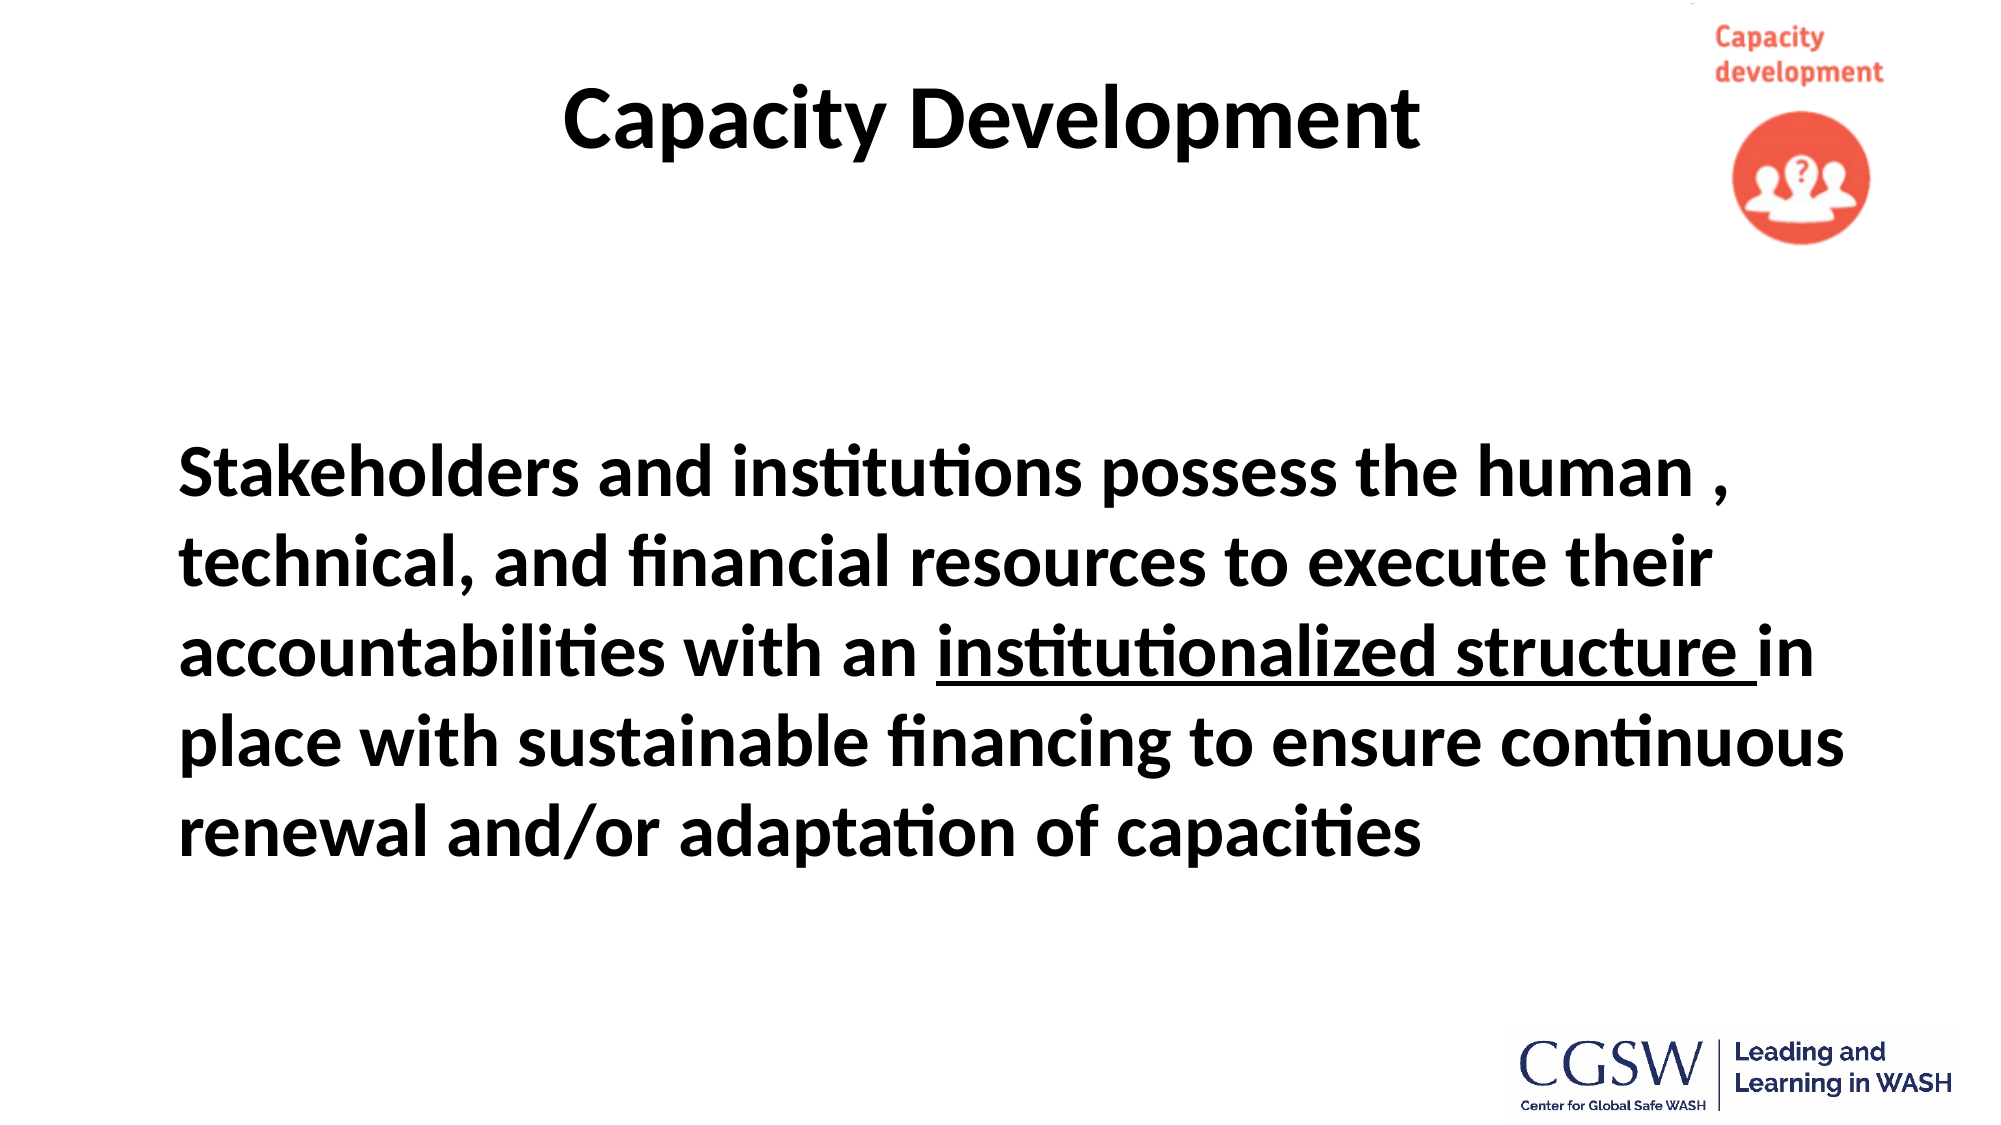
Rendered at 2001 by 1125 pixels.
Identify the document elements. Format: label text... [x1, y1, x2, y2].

title Capacity Development [0, 0, 1987, 335]
list [11, 334, 1975, 988]
picture [1505, 1024, 1957, 1125]
picture [1691, 3, 1930, 274]
text_box Stakeholders and institutions possess the human , technical, and financial resources to execute their accountabilities with an institutionalized structure in place with sustainable financing to ensure continuous renewal and/or adaptation of capacities [163, 414, 1956, 879]
